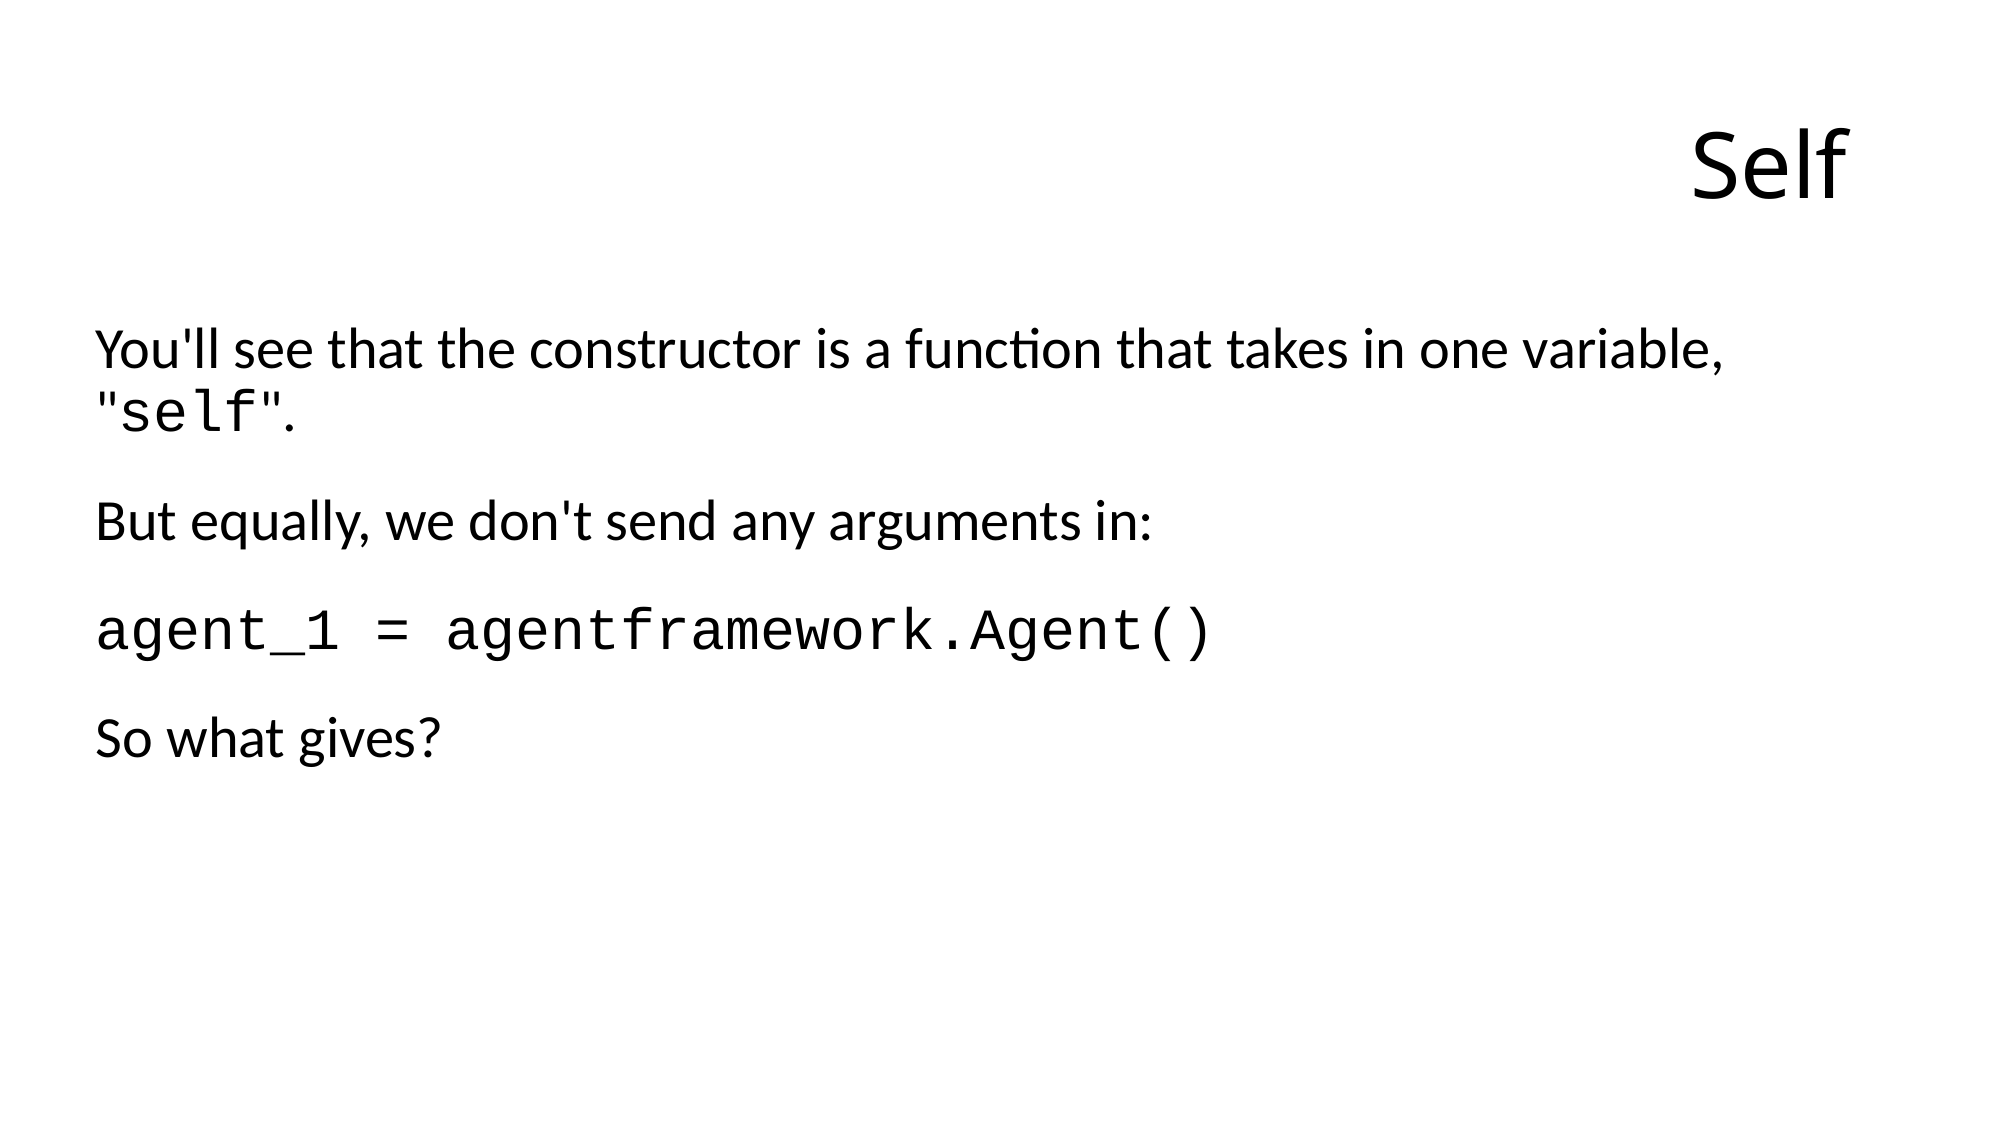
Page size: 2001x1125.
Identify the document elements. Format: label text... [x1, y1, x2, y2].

list You'll see that the constructor is a function that takes in one variable, "self". But equally, we don't send any arguments in: agent_1 = agentframework.Agent() So what gives? [80, 310, 1939, 1014]
title Self [137, 59, 1863, 278]
